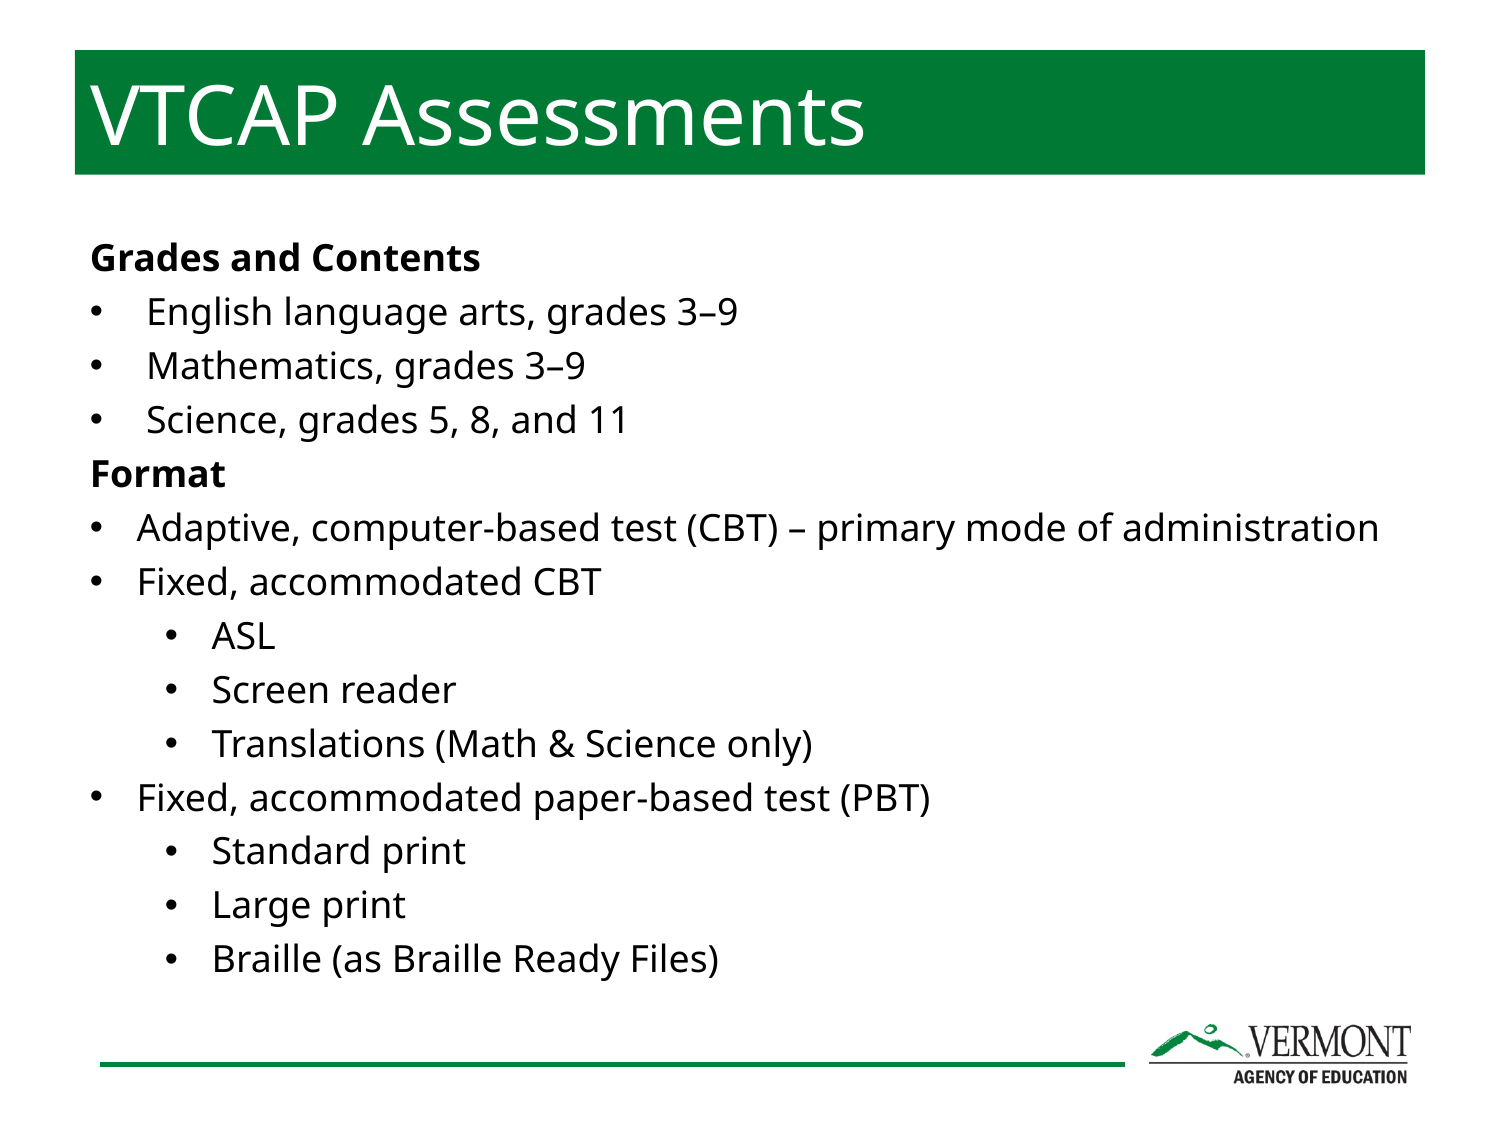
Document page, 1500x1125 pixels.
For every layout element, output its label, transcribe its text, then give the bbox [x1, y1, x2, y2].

picture [1149, 1042, 1411, 1101]
text_box VTCAP Assessments [74, 50, 1425, 175]
text_box Grades and Contents English language arts, grades 3–9 Mathematics, grades 3–9 Science, grades 5, 8, and 11 Format Adaptive, computer-based test (CBT) – primary mode of administration Fixed, accommodated CBT ASL Screen reader Translations (Math & Science only) Fixed, accommodated paper-based test (PBT) Standard print Large print Braille (as Braille Ready Files) [74, 217, 1425, 1042]
